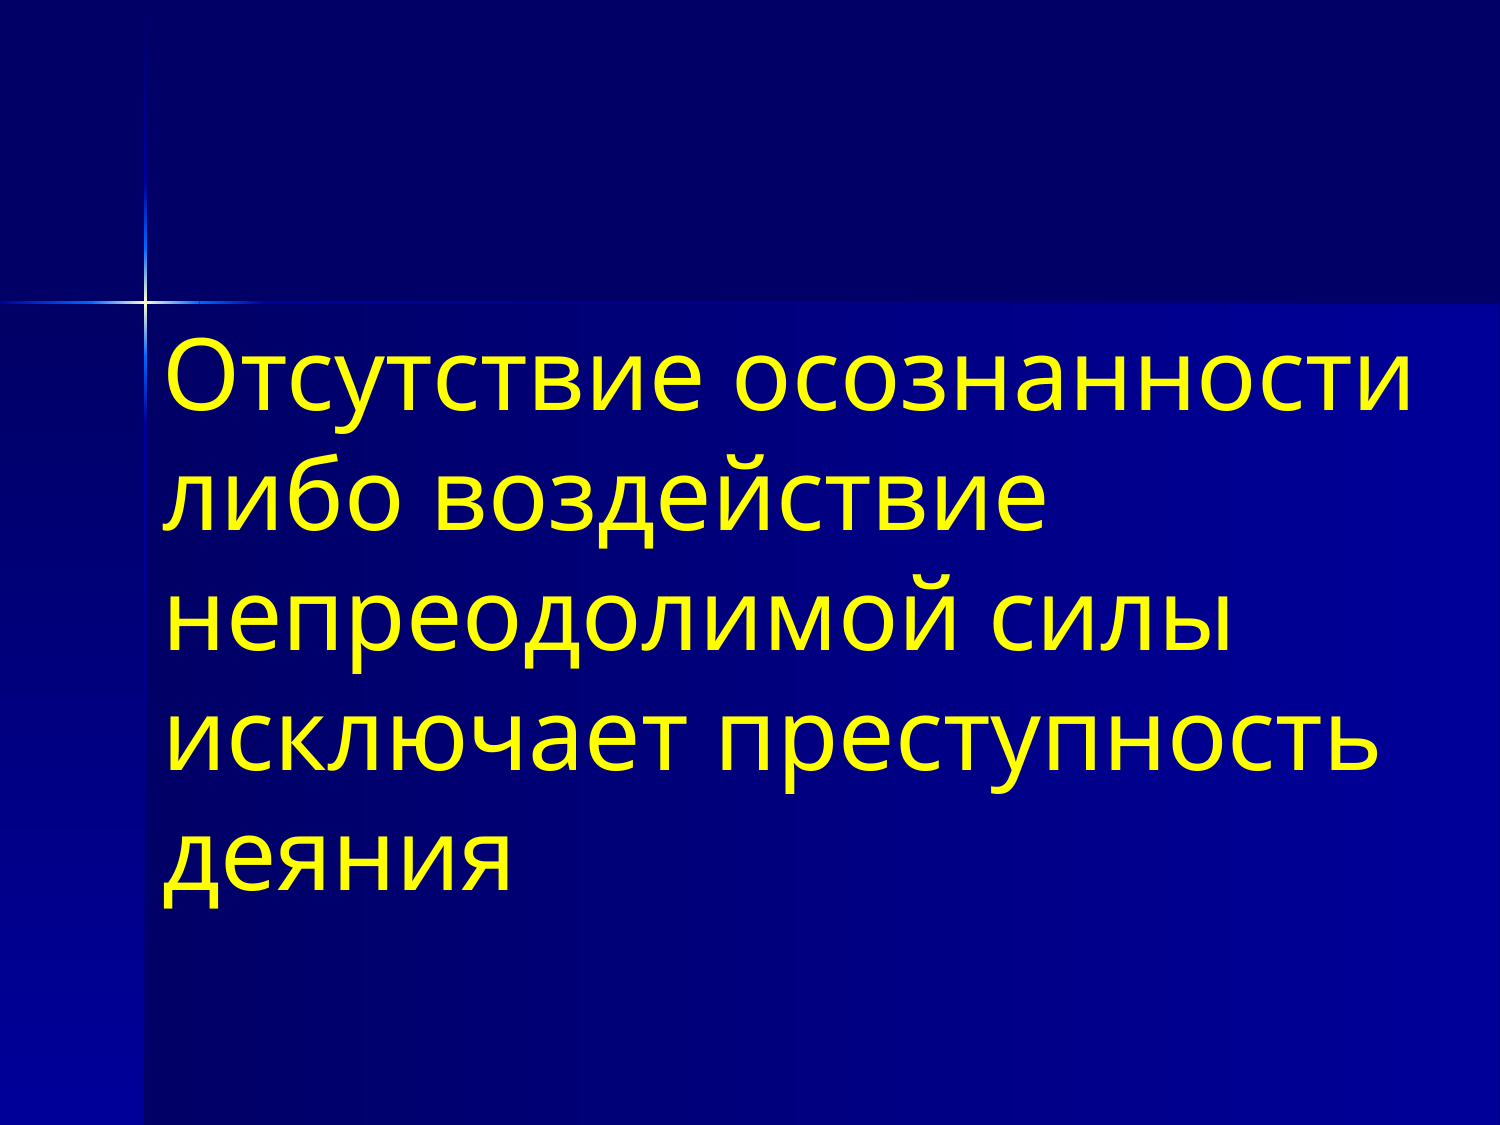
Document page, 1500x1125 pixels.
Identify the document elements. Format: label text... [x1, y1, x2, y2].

list Отсутствие осознанности либо воздействие непреодолимой силы исключает преступность деяния [147, 302, 1500, 1125]
